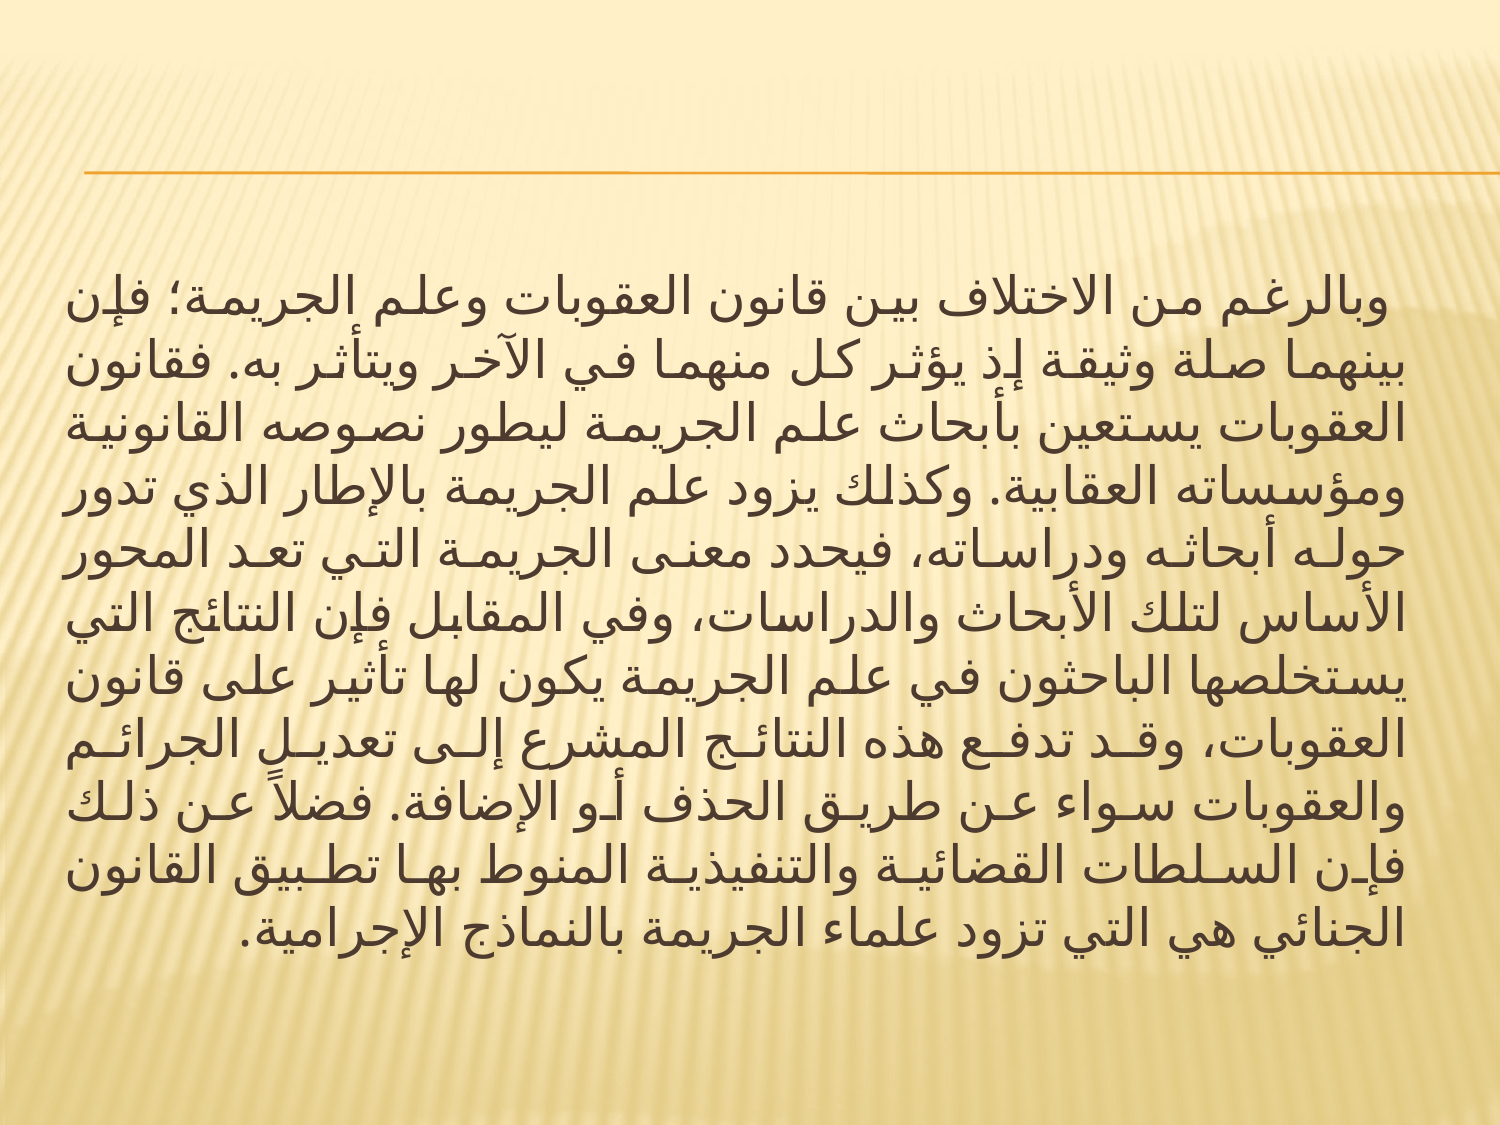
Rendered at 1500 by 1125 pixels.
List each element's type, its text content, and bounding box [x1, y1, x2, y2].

list وبالرغم من الاختلاف بين قانون العقوبات وعلم الجريمة؛ فإن بينهما صلة وثيقة إذ يؤثر كل منهما في الآخر ويتأثر به. فقانون العقوبات يستعين بأبحاث علم الجريمة ليطور نصوصه القانونية ومؤسساته العقابية. وكذلك يزود علم الجريمة بالإطار الذي تدور حوله أبحاثه ودراساته، فيحدد معنى الجريمة التي تعد المحور الأساس لتلك الأبحاث والدراسات، وفي المقابل فإن النتائج التي يستخلصها الباحثون في علم الجريمة يكون لها تأثير على قانون العقوبات، وقد تدفع هذه النتائج المشرع إلى تعديل الجرائم والعقوبات سواء عن طريق الحذف أو الإضافة. فضلاً عن ذلك فإن السلطات القضائية والتنفيذية المنوط بها تطبيق القانون الجنائي هي التي تزود علماء الجريمة بالنماذج الإجرامية. [50, 254, 1475, 998]
